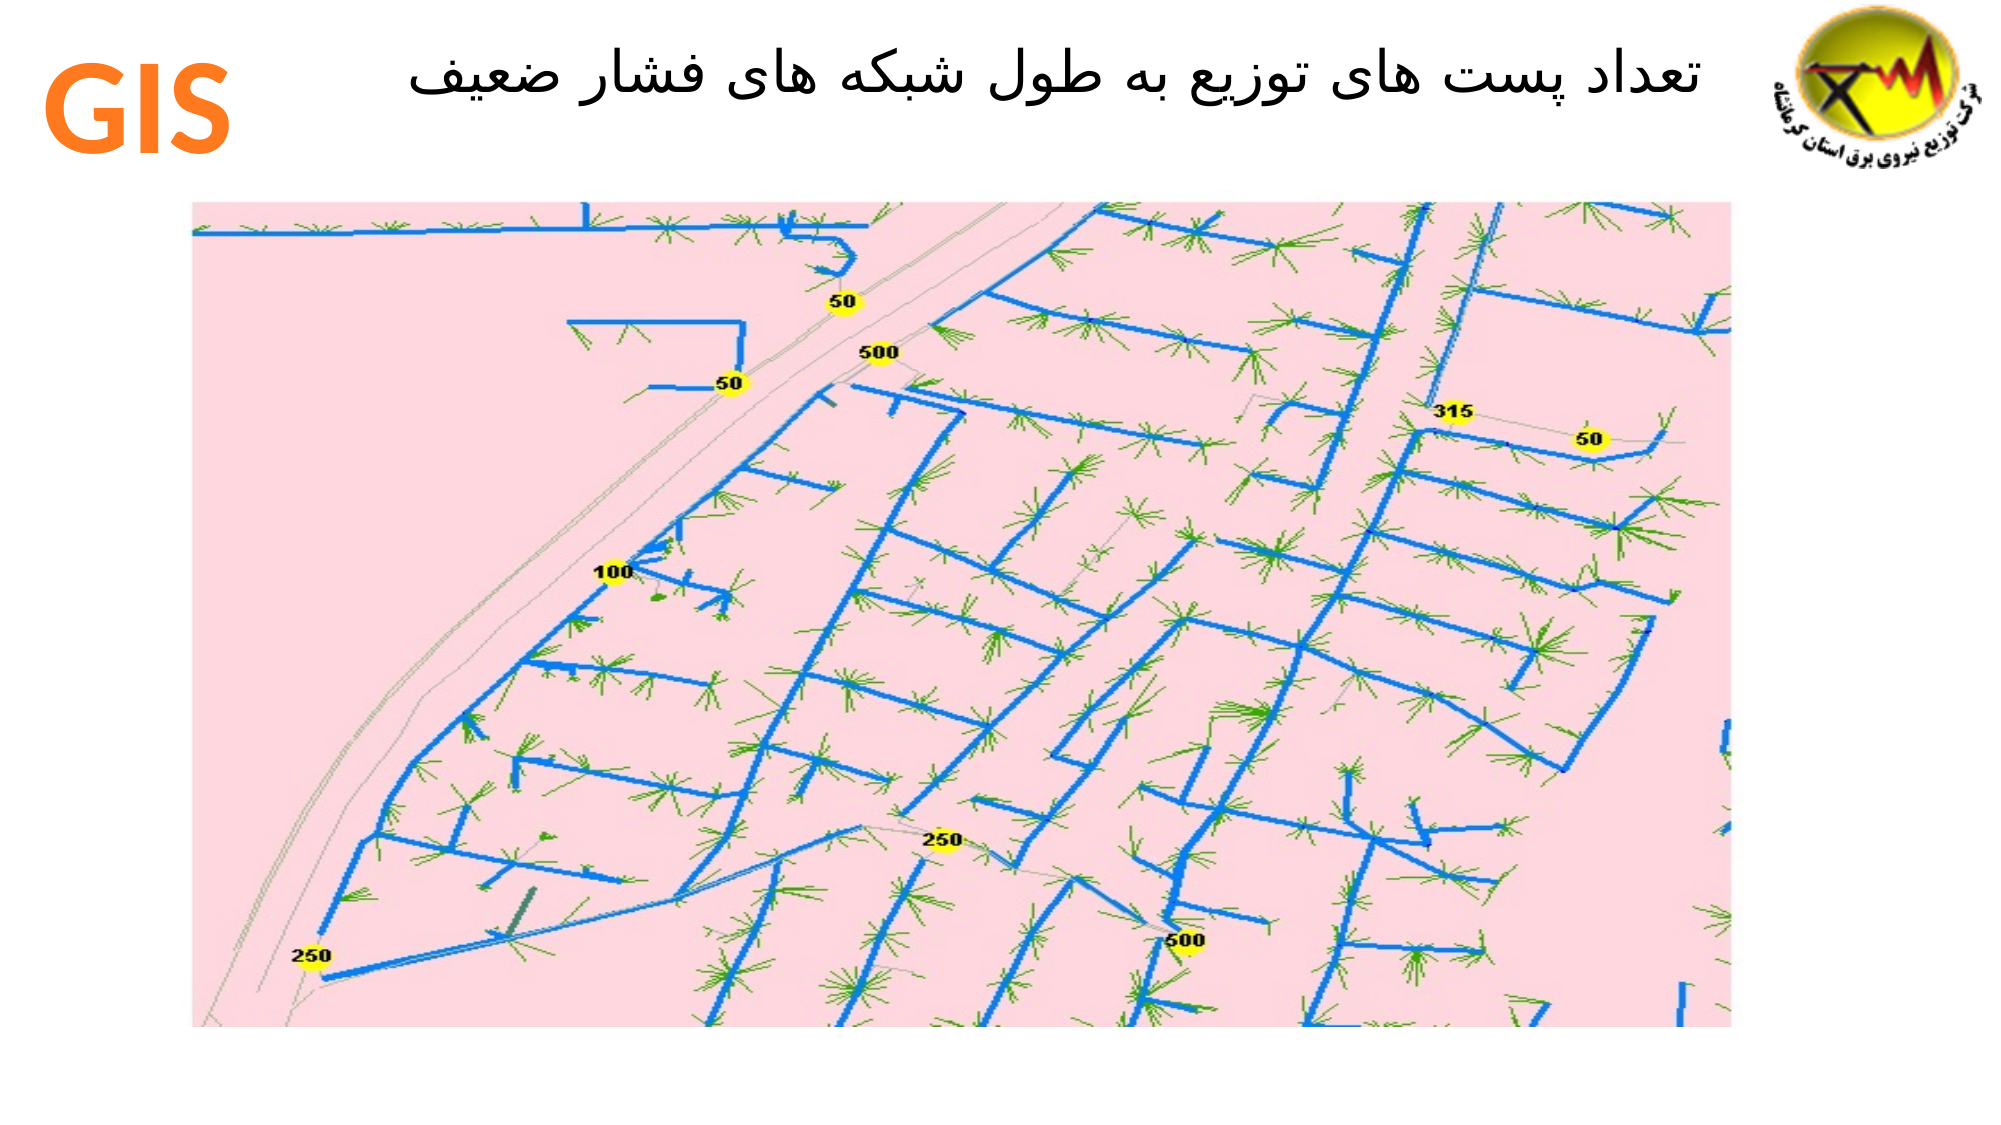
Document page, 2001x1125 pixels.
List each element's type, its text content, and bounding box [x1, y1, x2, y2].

picture [1774, 2, 1982, 169]
text_box تعداد پست های توزیع به طول شبکه های فشار ضعیف [336, 27, 1774, 112]
picture [0, 190, 1961, 1027]
text_box GIS [0, 8, 314, 186]
